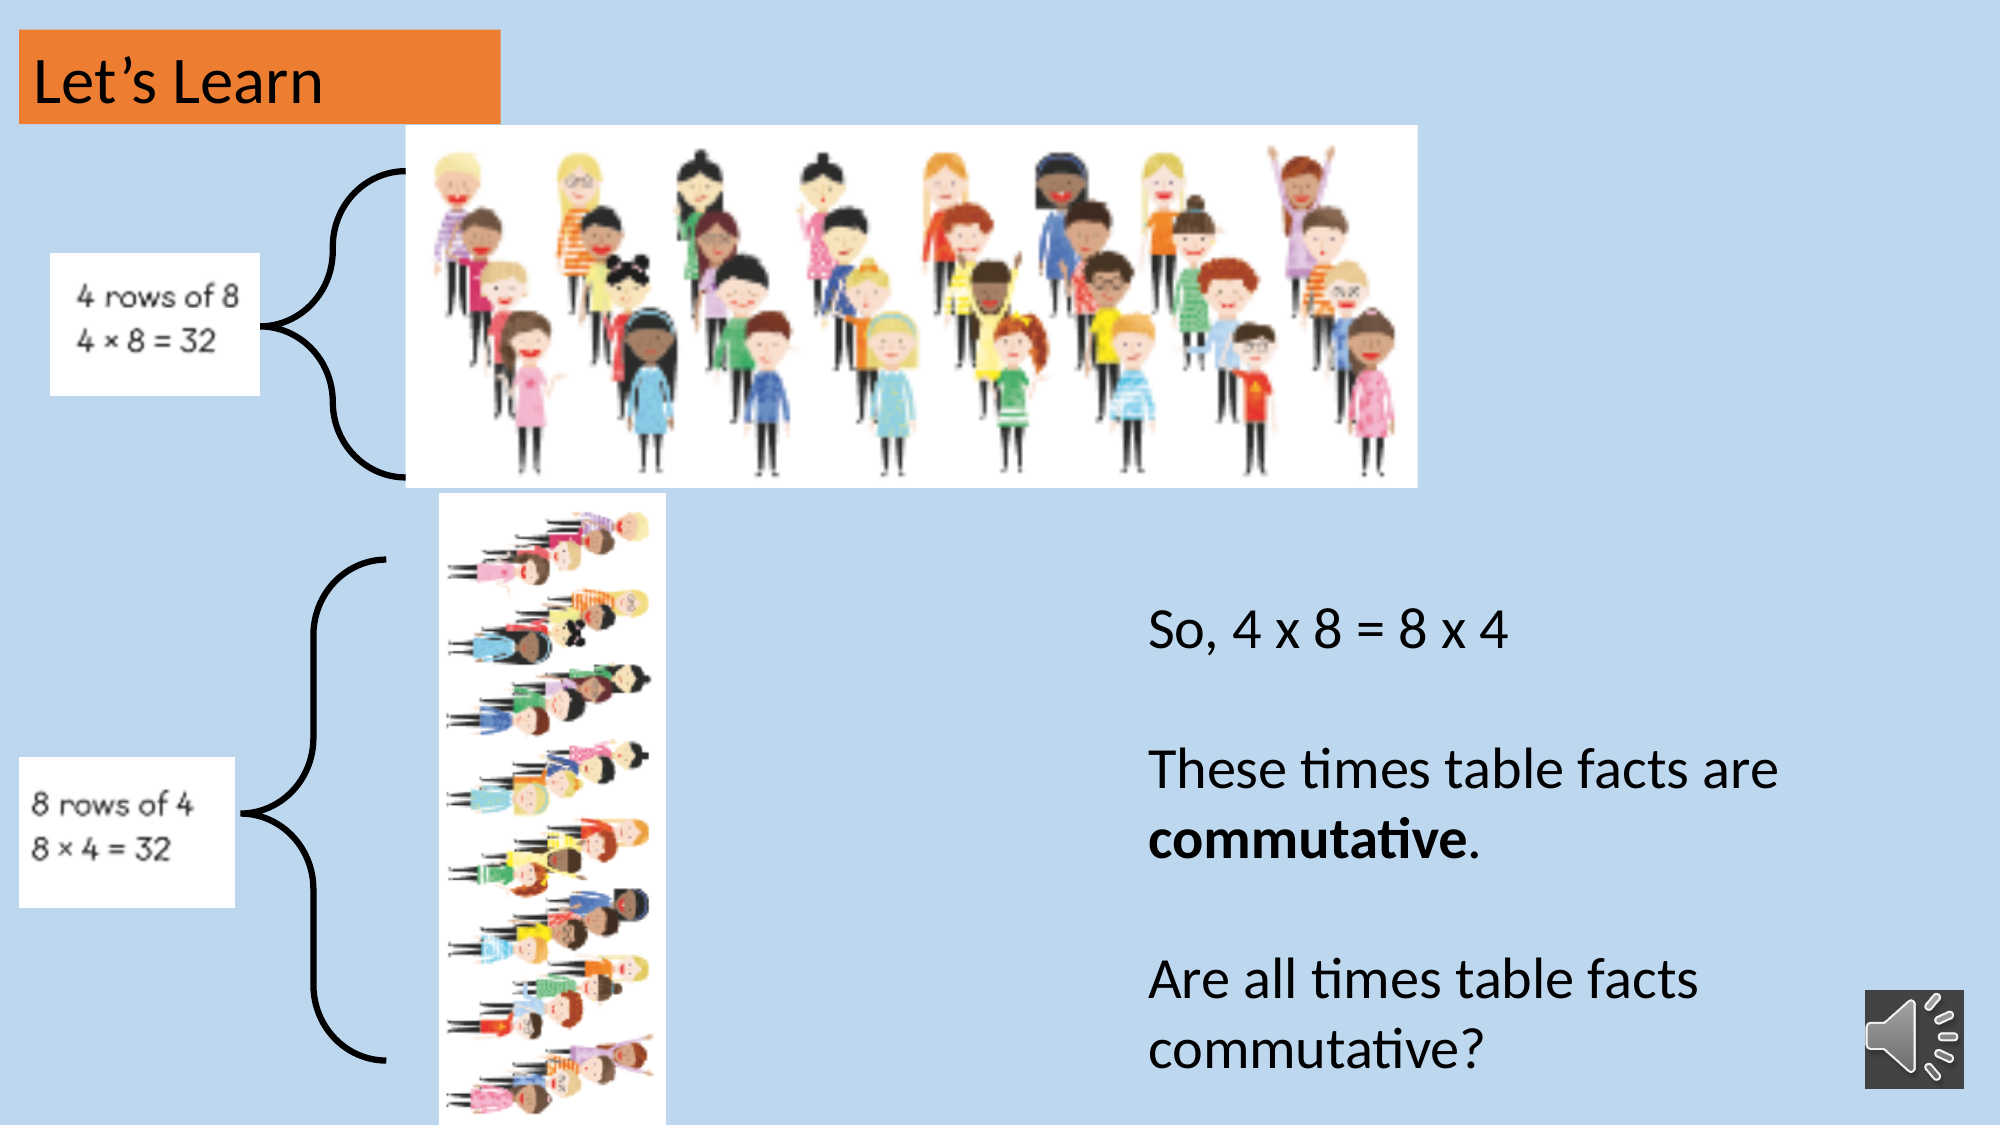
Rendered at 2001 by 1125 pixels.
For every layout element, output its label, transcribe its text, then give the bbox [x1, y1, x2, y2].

text_box Let’s Learn [19, 29, 501, 125]
picture [18, 493, 869, 1125]
text_box [312, 924, 387, 1062]
picture [1864, 989, 1965, 1090]
picture [405, 125, 1418, 489]
text_box So, 4 x 8 = 8 x 4 These times table facts are commutative. Are all times table facts commutative? [1133, 582, 1931, 1088]
text_box [260, 170, 405, 478]
text_box [312, 559, 387, 696]
picture [50, 253, 260, 396]
